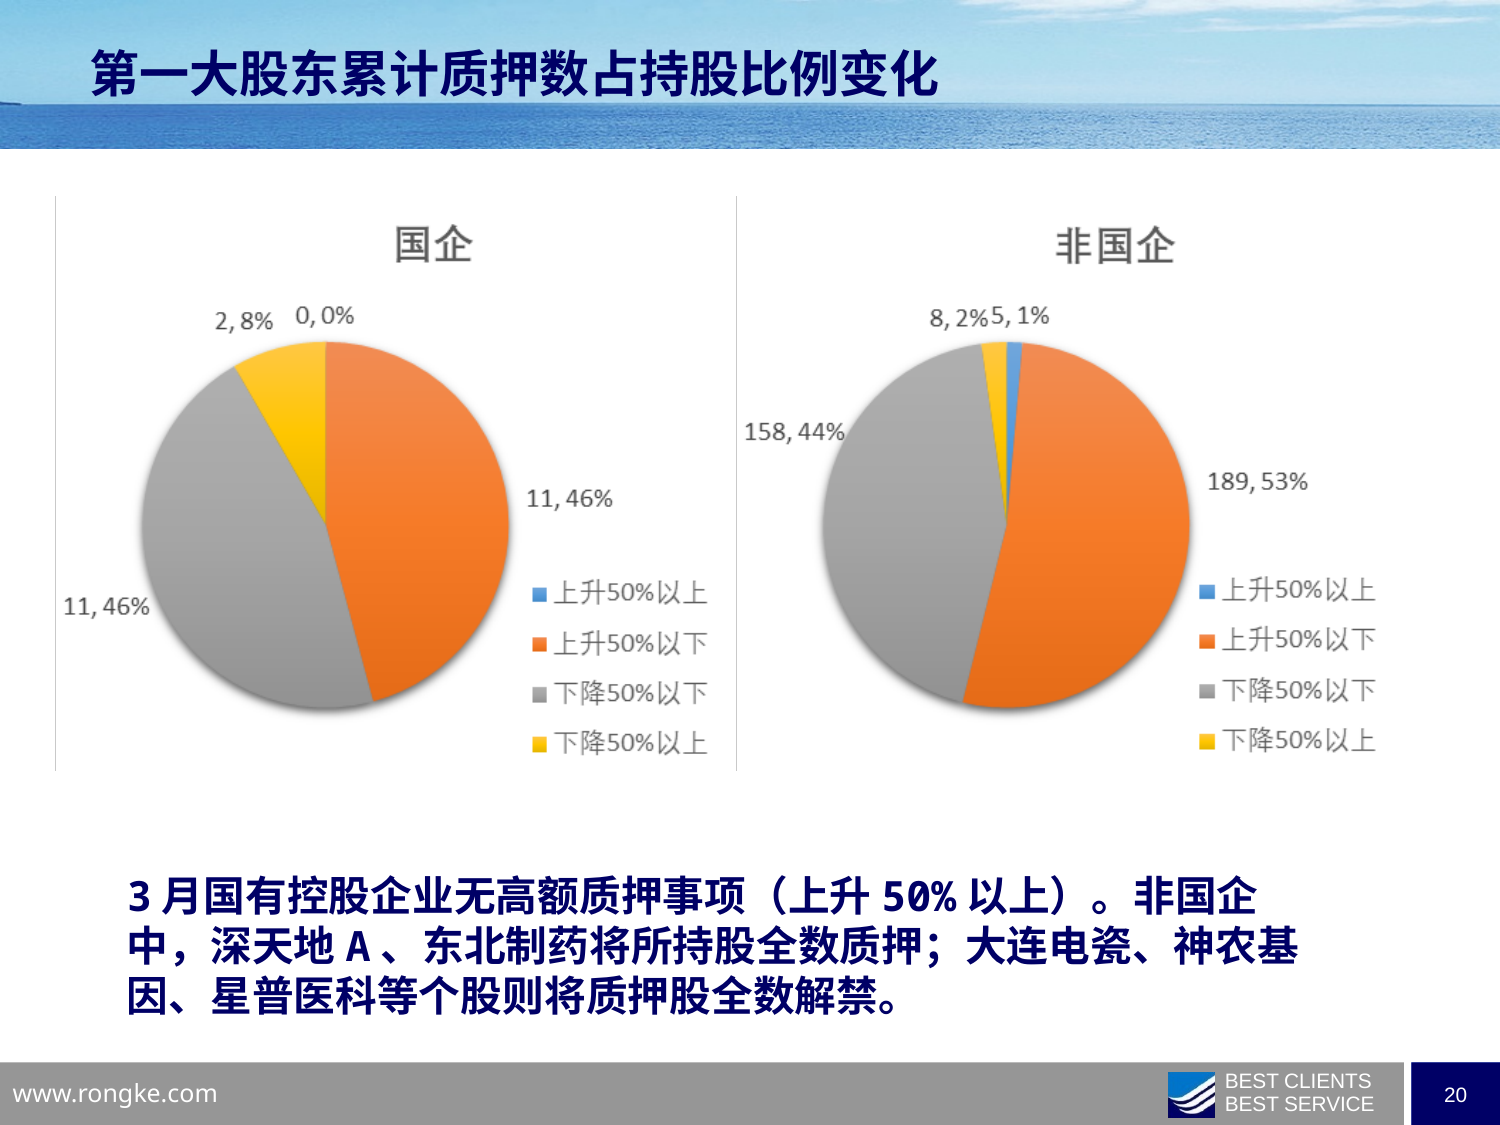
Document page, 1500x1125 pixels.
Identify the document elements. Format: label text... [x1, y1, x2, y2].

picture [54, 196, 1495, 772]
text_box 3月国有控股企业无高额质押事项（上升50%以上）。非国企中，深天地A、东北制药将所持股全数质押；大连电瓷、神农基因、星普医科等个股则将质押股全数解禁。 [112, 862, 1347, 1028]
picture [1168, 1072, 1215, 1118]
text_box 第一大股东累计质押数占持股比例变化 [74, 35, 1425, 194]
picture [0, 0, 1500, 149]
